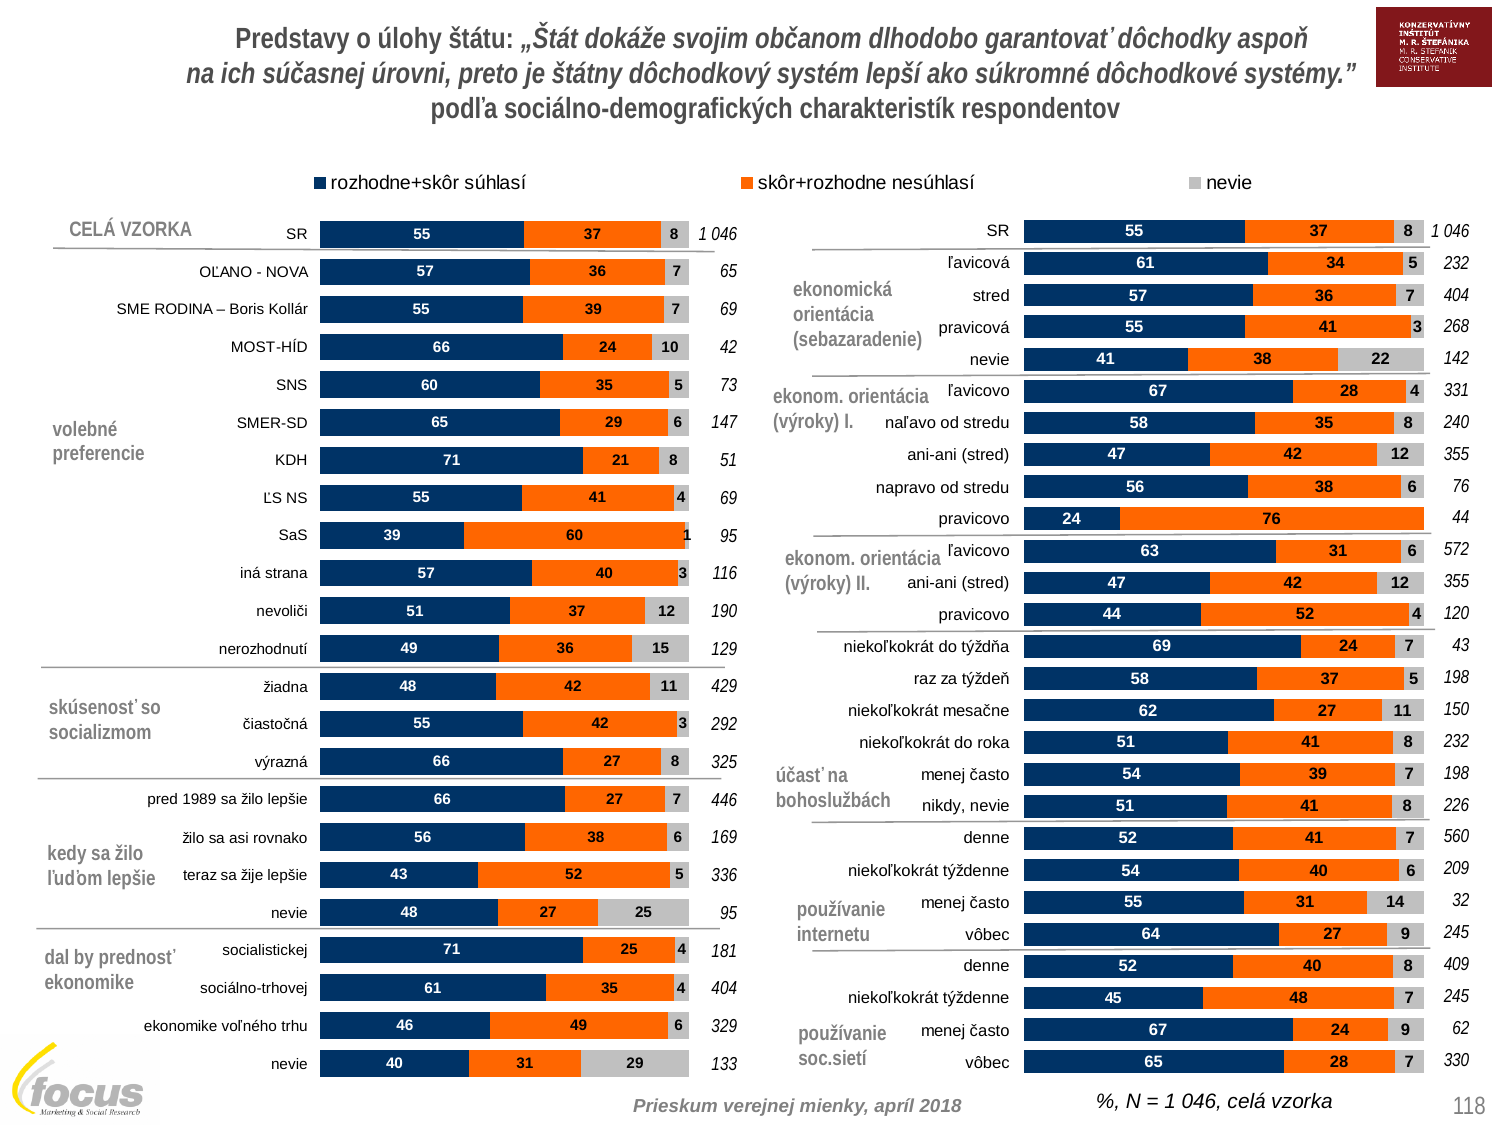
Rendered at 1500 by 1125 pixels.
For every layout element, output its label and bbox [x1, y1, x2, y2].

picture [0, 1034, 160, 1125]
text_box [102, 24, 1450, 119]
table_header [1462, 214, 1471, 246]
picture [1376, 7, 1492, 87]
text_box [33, 136, 1500, 1124]
table_cell [1462, 246, 1471, 1075]
